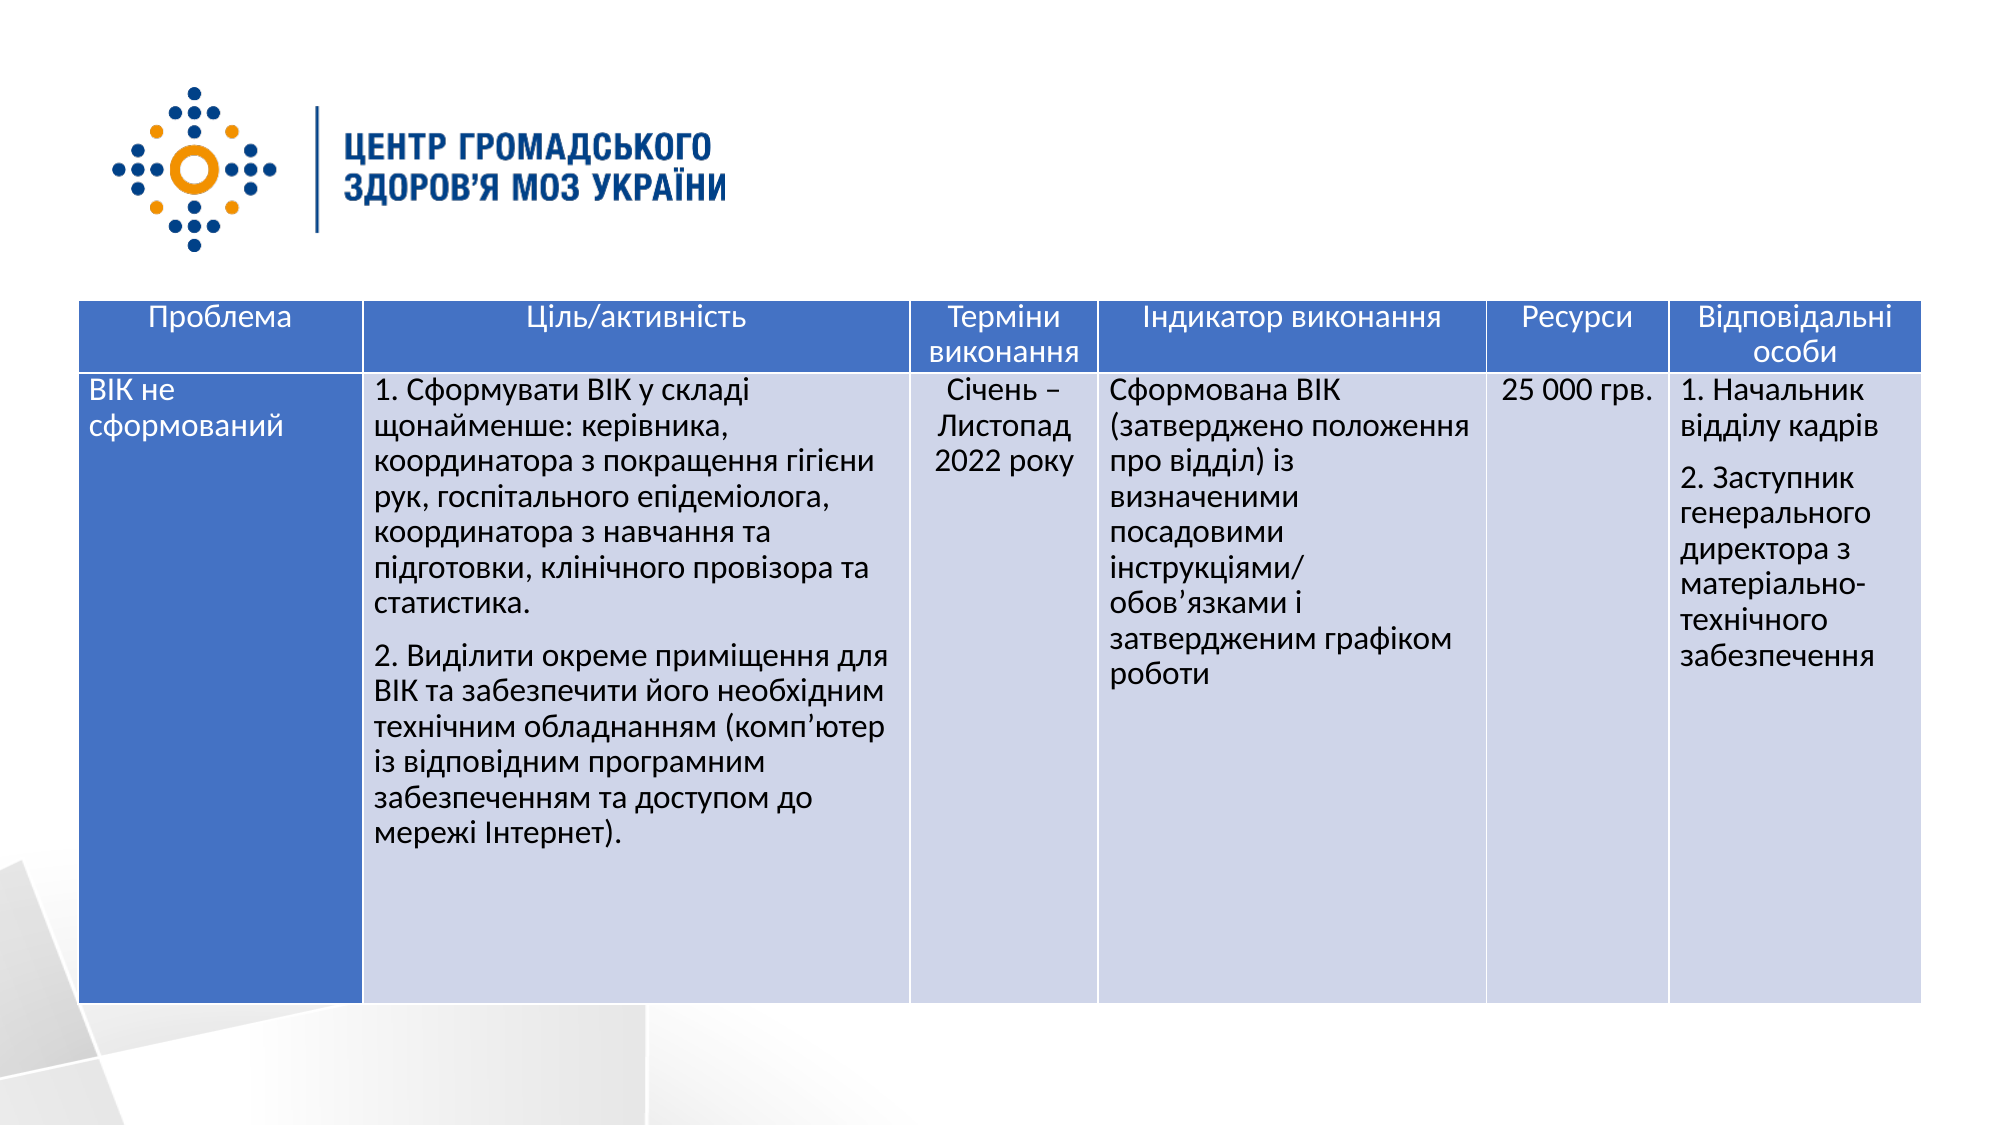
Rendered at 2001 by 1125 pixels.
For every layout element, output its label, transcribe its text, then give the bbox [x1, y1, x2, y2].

table_cell Січень – Листопад 2022 року [911, 374, 1097, 1003]
table_cell Сформована ВІК (затверджено положення про відділ) із визначеними посадовими інструкціями/ обов’язками і затвердженим графіком роботи [1099, 374, 1486, 1003]
table_header Проблема [79, 301, 362, 372]
table_header Відповідальні особи [1670, 301, 1921, 372]
table_header Індикатор виконання [1099, 301, 1486, 372]
table_header Ціль/активність [364, 301, 909, 372]
table_cell 25 000 грв. [1487, 374, 1668, 1003]
table_header Терміни виконання [911, 301, 1097, 372]
table_cell 1. Сформувати ВІК у складі щонайменше: керівника, координатора з покращення гігієни рук, госпітального епідеміолога, координатора з навчання та підготовки, клінічного провізора та статистика. 2. Виділити окреме приміщення для ВІК та забезпечити його необхідним технічним обладнанням (комп’ютер із відповідним програмним забезпеченням та доступом до мережі Інтернет). [364, 374, 909, 1003]
table_cell ВІК не сформований [79, 374, 362, 1003]
table_header Ресурси [1487, 301, 1668, 372]
picture [0, 0, 2000, 1125]
table_cell 1. Начальник відділу кадрів 2. Заступник генерального директора з матеріально-технічного забезпечення [1670, 374, 1921, 1003]
